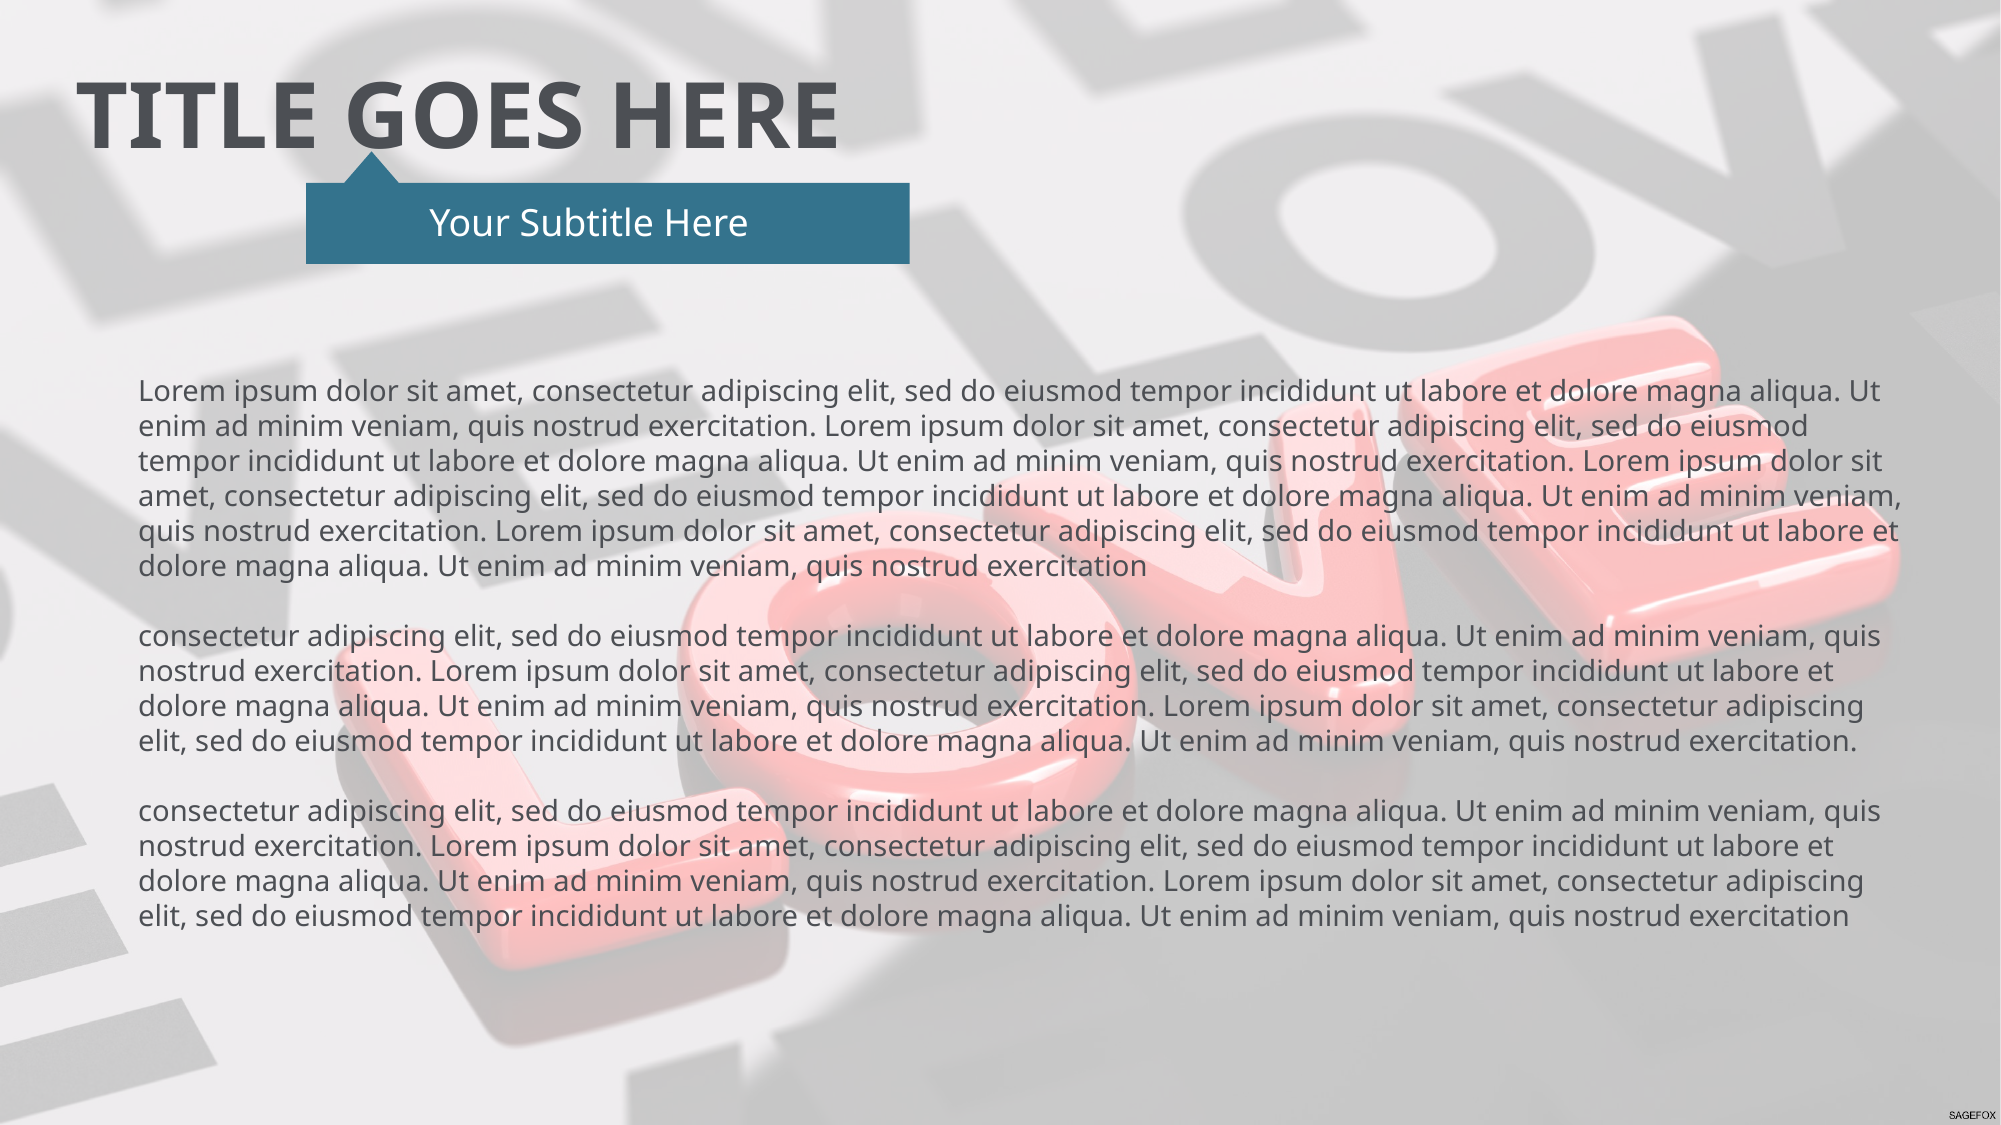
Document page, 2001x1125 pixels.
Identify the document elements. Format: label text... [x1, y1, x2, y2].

picture [1925, 0, 2001, 1125]
text_box Lorem ipsum dolor sit amet, consectetur adipiscing elit, sed do eiusmod tempor incididunt ut labore et dolore magna aliqua. Ut enim ad minim veniam, quis nostrud exercitation. Lorem ipsum dolor sit amet, consectetur adipiscing elit, sed do eiusmod tempor incididunt ut labore et dolore magna aliqua. Ut enim ad minim veniam, quis nostrud exercitation. Lorem ipsum dolor sit amet, consectetur adipiscing elit, sed do eiusmod tempor incididunt ut labore et dolore magna aliqua. Ut enim ad minim veniam, quis nostrud exercitation. Lorem ipsum dolor sit amet, consectetur adipiscing elit, sed do eiusmod tempor incididunt ut labore et dolore magna aliqua. Ut enim ad minim veniam, quis nostrud exercitation consectetur adipiscing elit, sed do eiusmod tempor incididunt ut labore et dolore magna aliqua. Ut enim ad minim veniam, quis nostrud exercitation. Lorem ipsum dolor sit amet, consectetur adipiscing elit, sed do eiusmod tempor incididunt ut labore et dolore magna aliqua. Ut enim ad minim veniam, quis nostrud exercitation. Lorem ipsum dolor sit amet, consectetur adipiscing elit, sed do eiusmod tempor incididunt ut labore et dolore magna aliqua. Ut enim ad minim veniam, quis nostrud exercitation. consectetur adipiscing elit, sed do eiusmod tempor incididunt ut labore et dolore magna aliqua. Ut enim ad minim veniam, quis nostrud exercitation. Lorem ipsum dolor sit amet, consectetur adipiscing elit, sed do eiusmod tempor incididunt ut labore et dolore magna aliqua. Ut enim ad minim veniam, quis nostrud exercitation. Lorem ipsum dolor sit amet, consectetur adipiscing elit, sed do eiusmod tempor incididunt ut labore et dolore magna aliqua. Ut enim ad minim veniam, quis nostrud exercitation [123, 365, 1930, 940]
text_box TITLE GOES HERE [60, 49, 965, 175]
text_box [306, 151, 910, 264]
